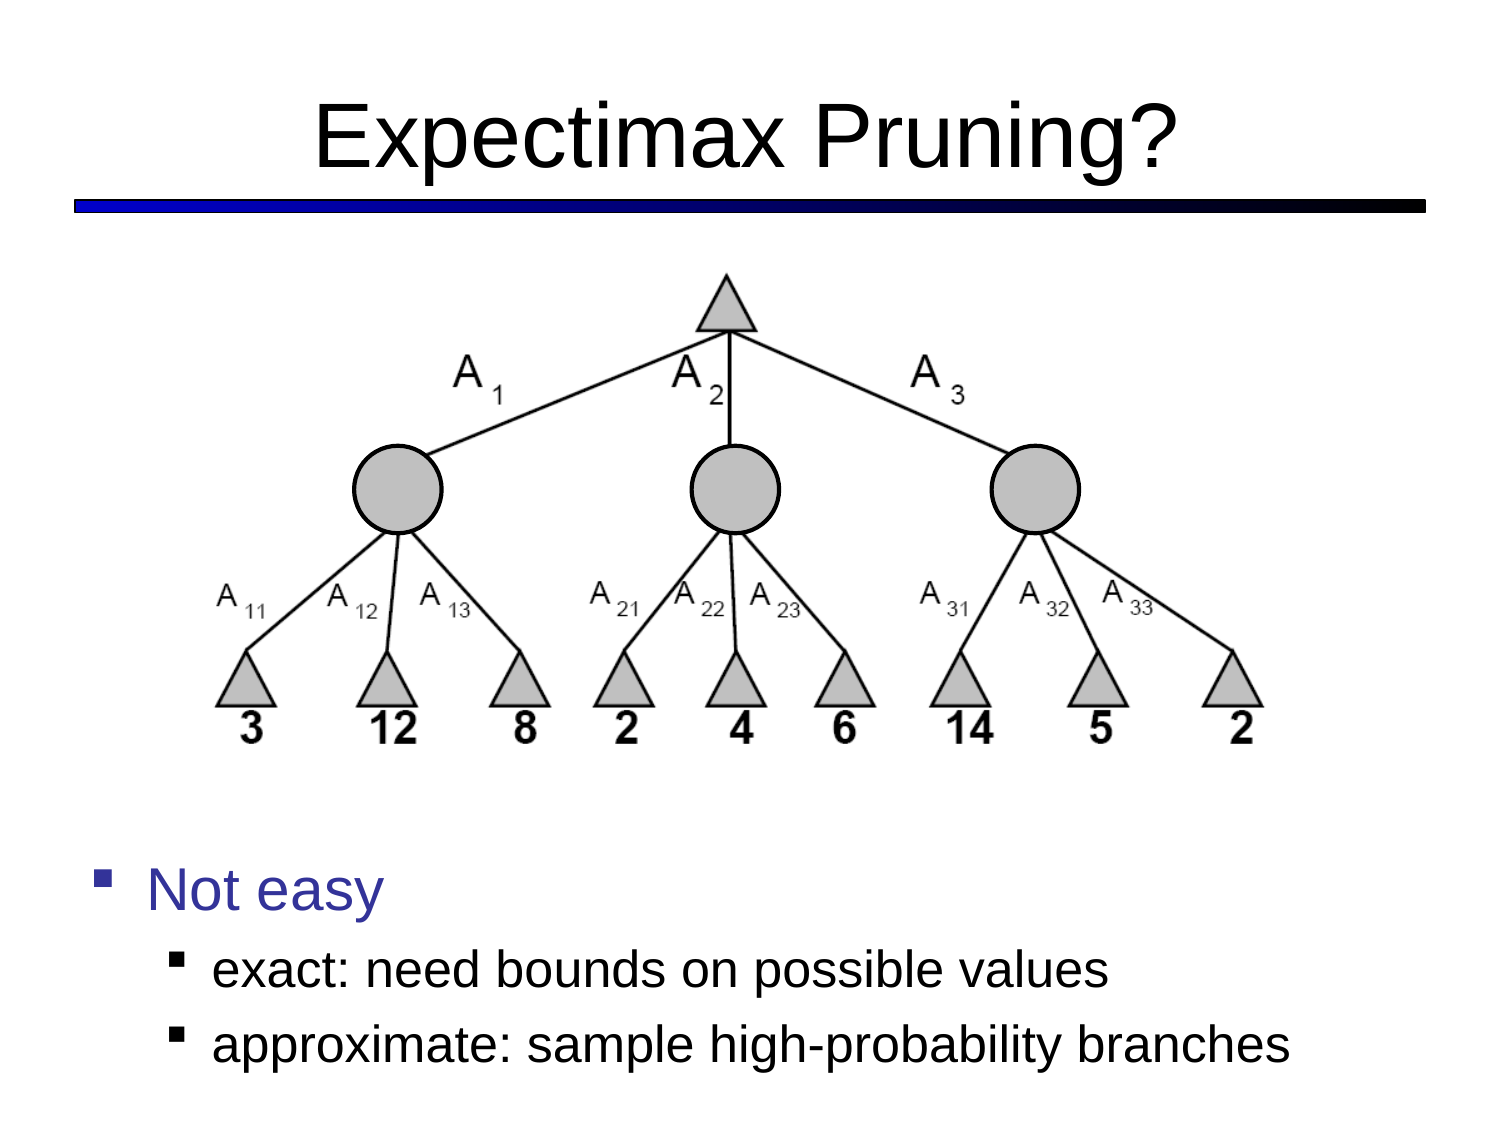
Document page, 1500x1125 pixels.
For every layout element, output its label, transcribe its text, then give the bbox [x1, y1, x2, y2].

title Expectimax Pruning? [75, 0, 1425, 263]
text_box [203, 266, 1294, 759]
list Not easy exact: need bounds on possible values approximate: sample high-probability branches [75, 841, 1425, 1082]
